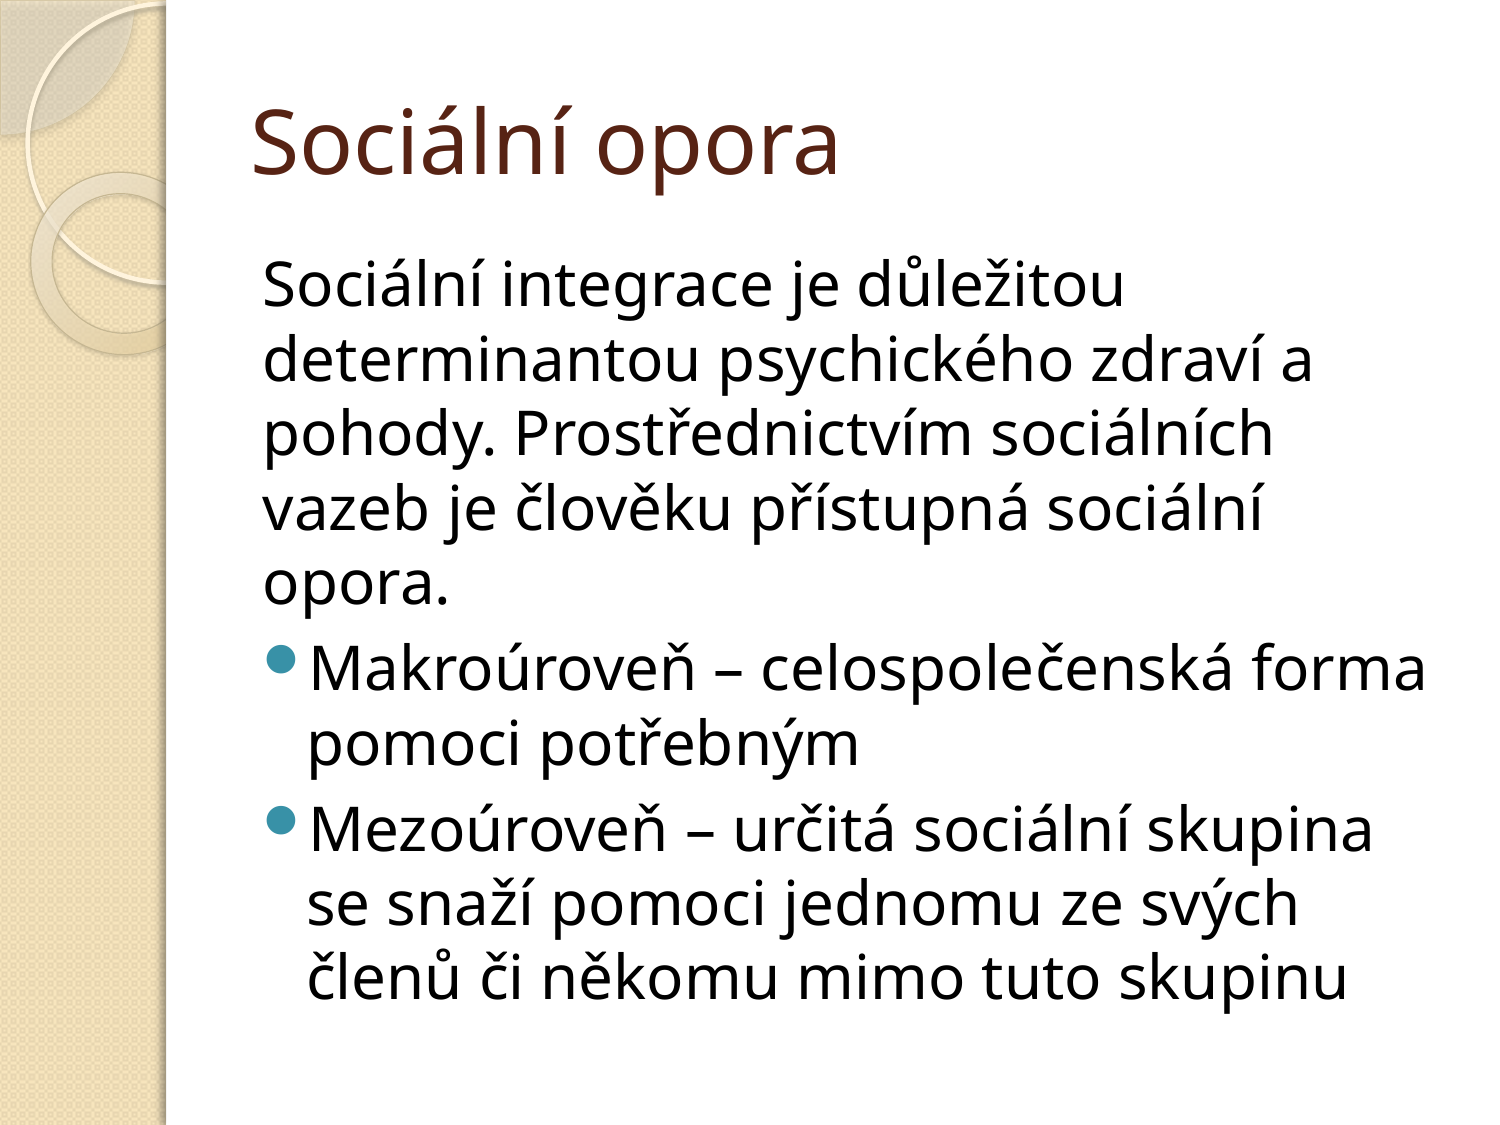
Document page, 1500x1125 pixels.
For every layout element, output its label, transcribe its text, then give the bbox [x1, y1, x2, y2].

list Sociální integrace je důležitou determinantou psychického zdraví a pohody. Prostřednictvím sociálních vazeb je člověku přístupná sociální opora. Makroúroveň – celospolečenská forma pomoci potřebným Mezoúroveň – určitá sociální skupina se snaží pomoci jednomu ze svých členů či někomu mimo tuto skupinu [235, 237, 1466, 1025]
title Sociální opora [235, 45, 1466, 233]
